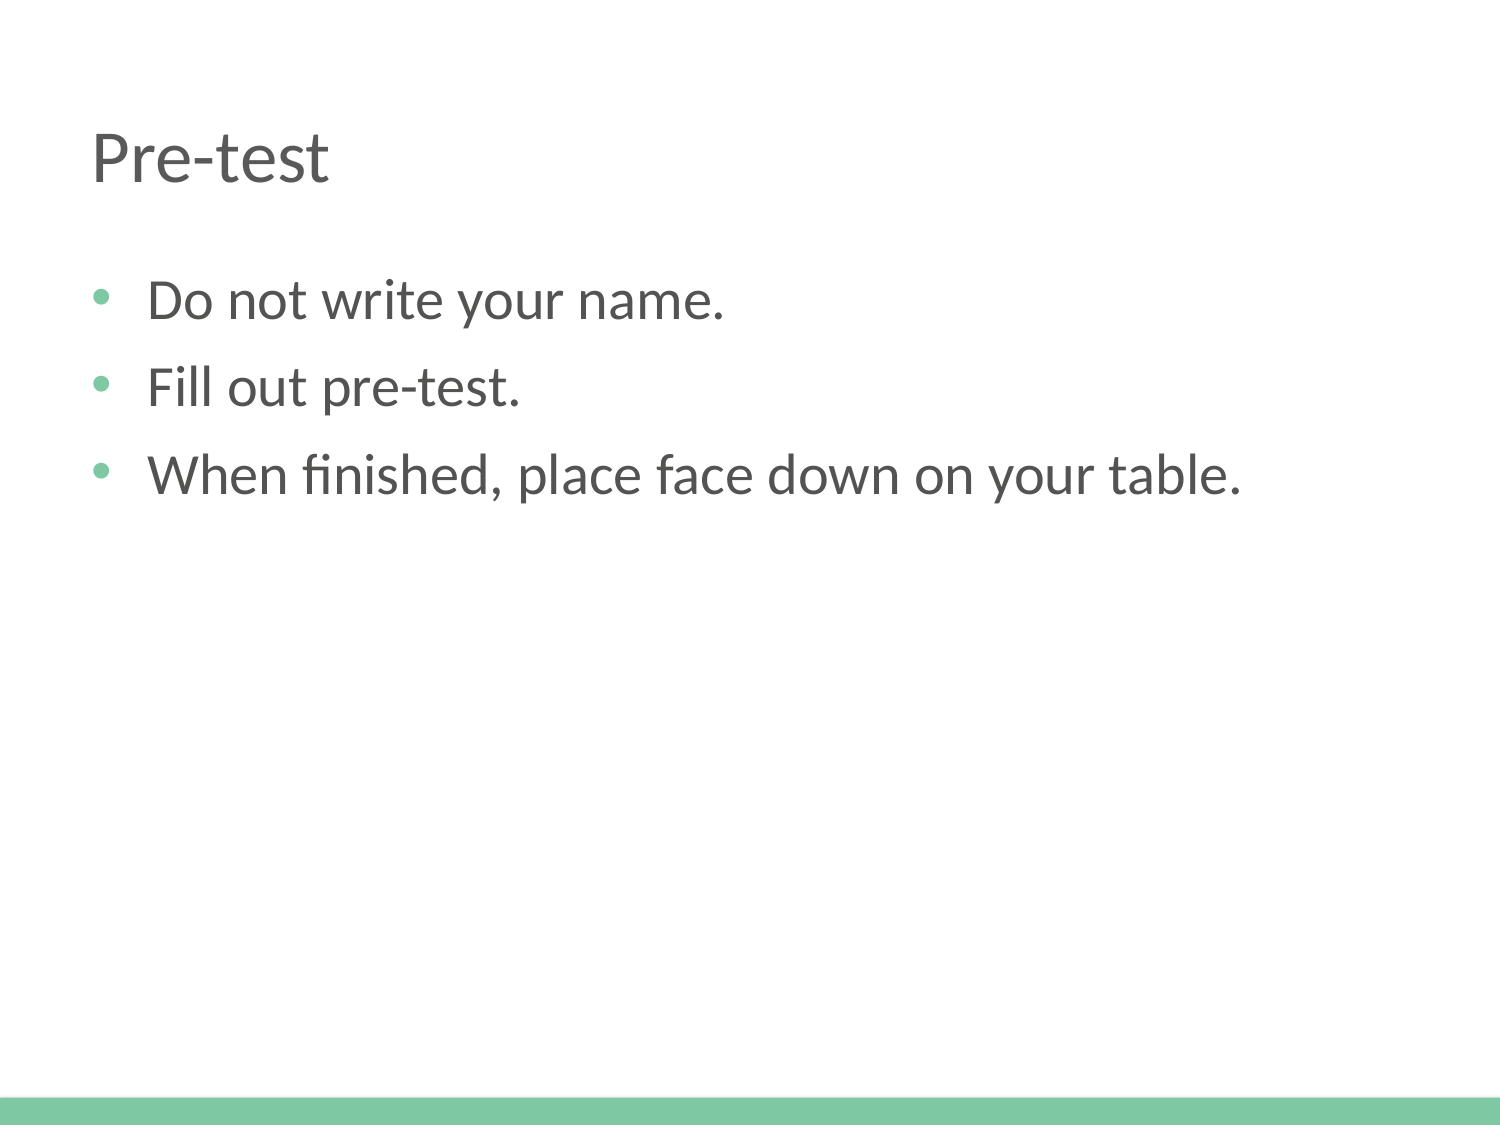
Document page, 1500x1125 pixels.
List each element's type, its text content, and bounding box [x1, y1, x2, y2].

list Do not write your name. Fill out pre-test. When finished, place face down on your table. [76, 260, 1425, 947]
title Pre-test [76, 73, 1425, 233]
